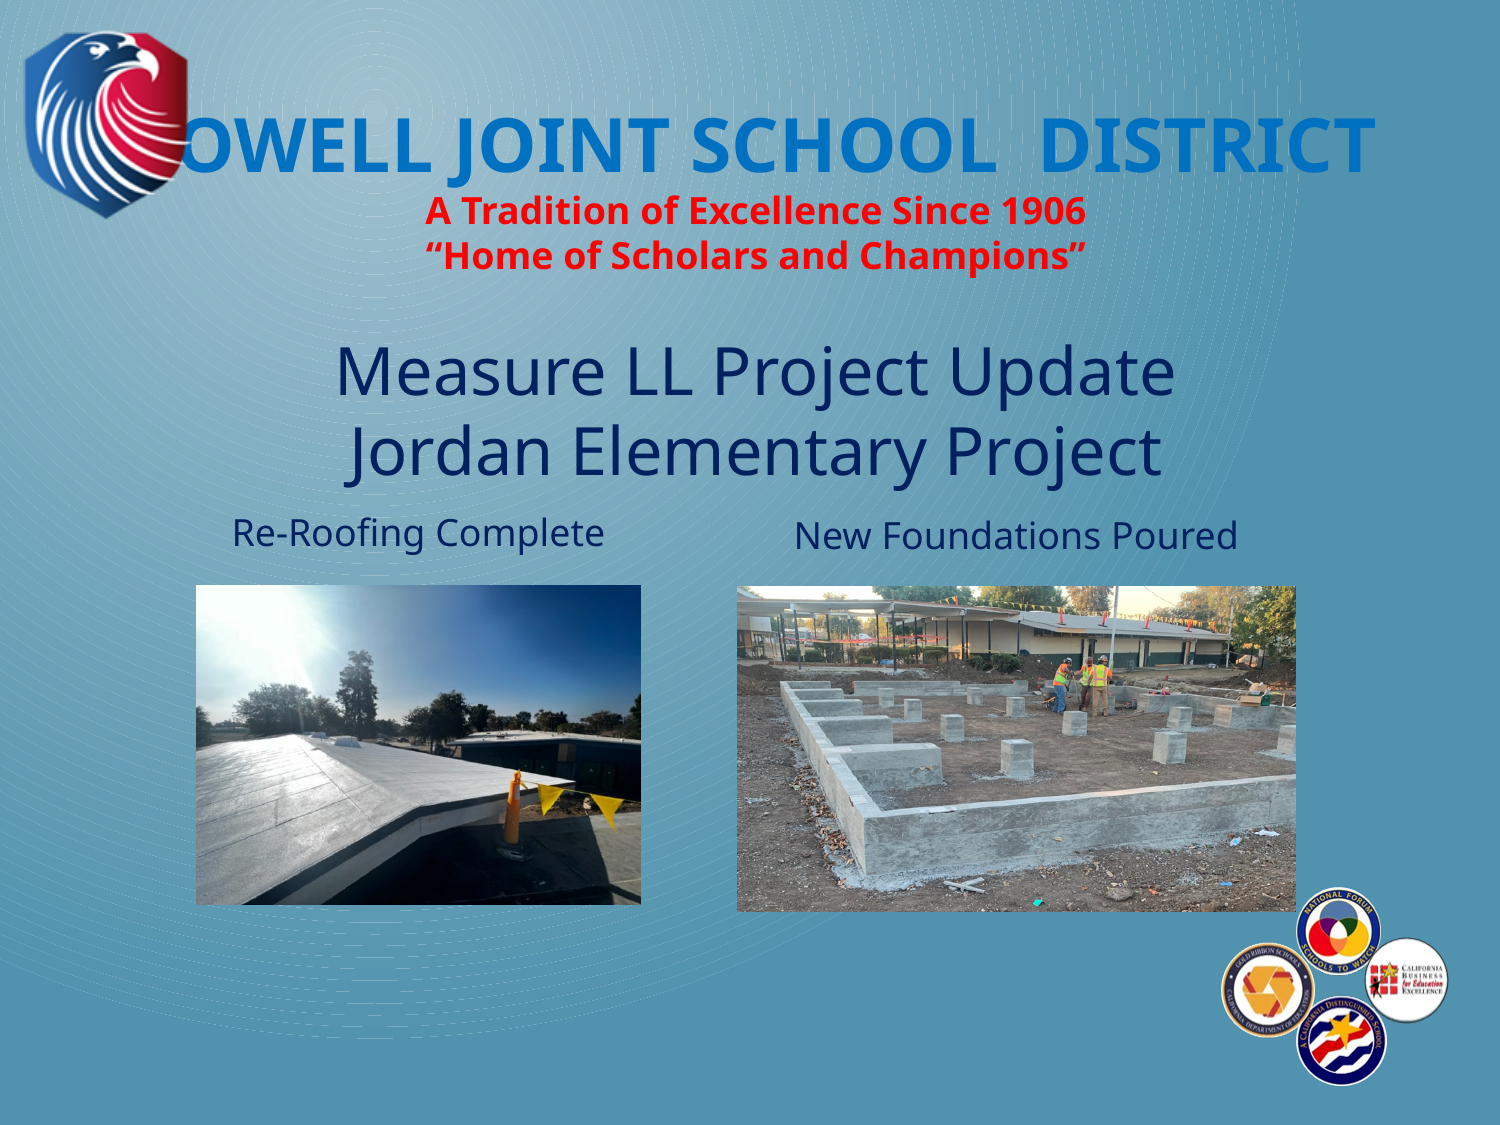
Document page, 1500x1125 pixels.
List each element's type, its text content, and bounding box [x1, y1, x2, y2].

picture [196, 585, 642, 905]
text_box Re-Roofing Complete [214, 501, 624, 562]
picture [737, 585, 1451, 1086]
text_box Measure LL Project Update Jordan Elementary Project [124, 241, 1388, 497]
text_box New Foundations Poured [737, 504, 1296, 565]
text_box LOWELL JOINT SCHOOL DISTRICT A Tradition of Excellence Since 1906 “Home of Scholars and Champions” [62, 89, 1450, 285]
picture [12, 19, 201, 229]
